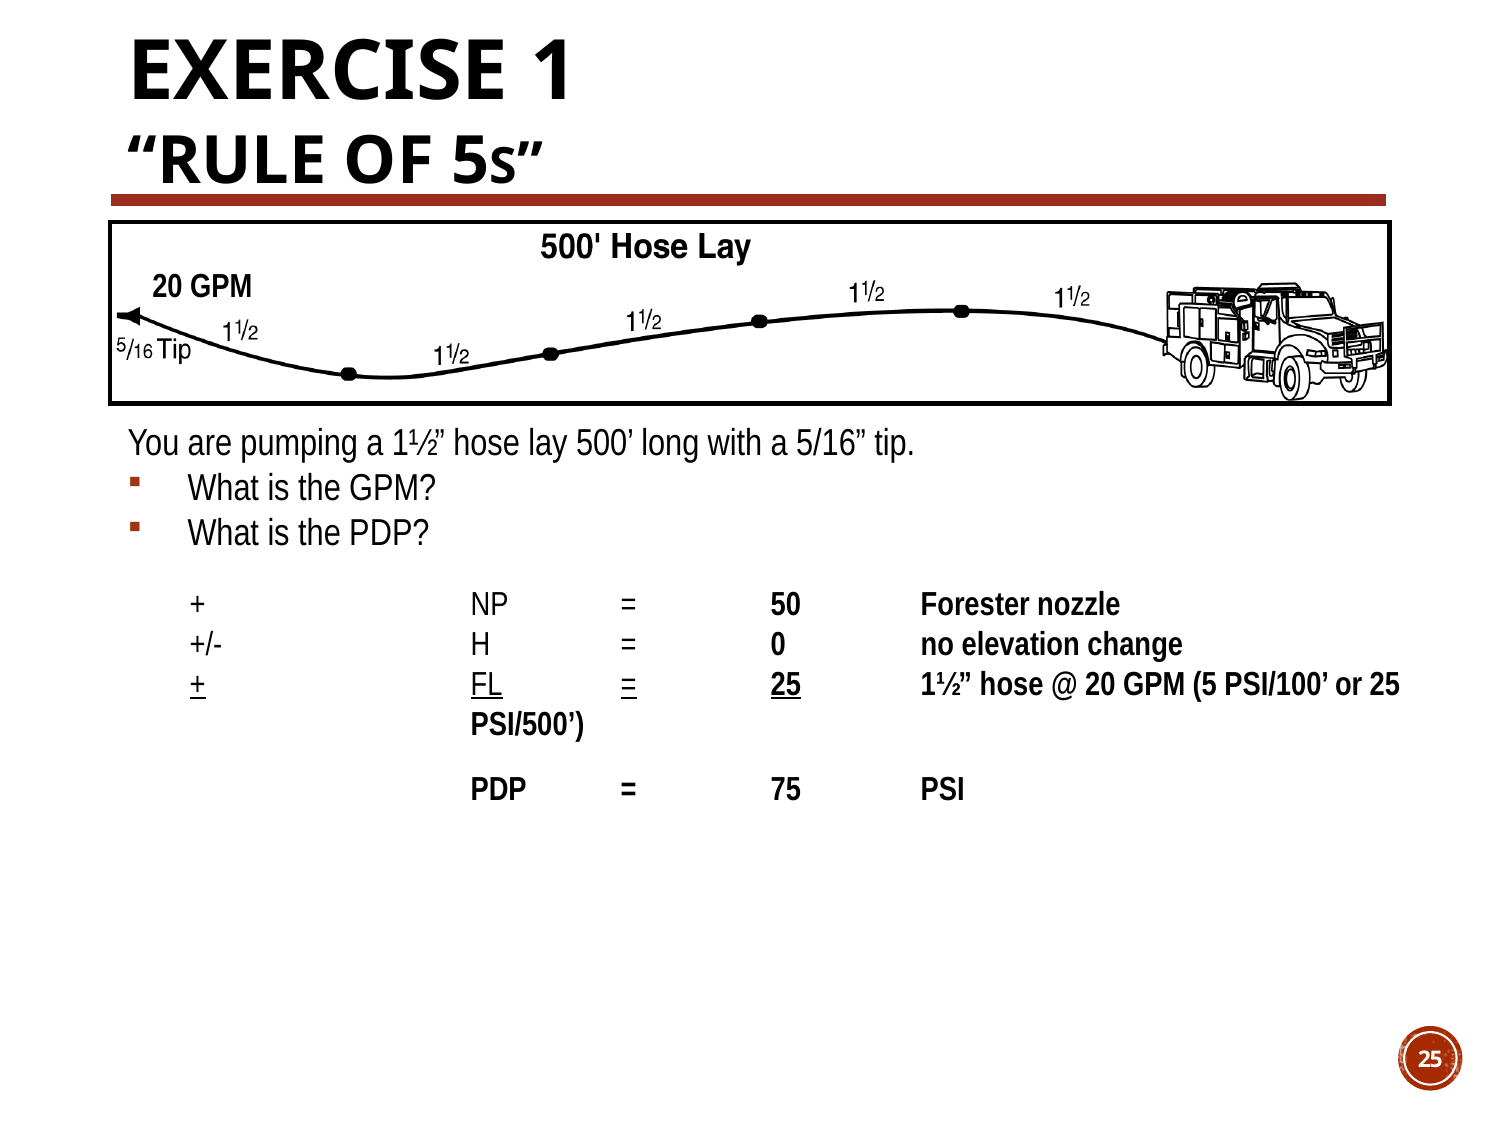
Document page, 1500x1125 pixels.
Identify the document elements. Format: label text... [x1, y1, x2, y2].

list You are pumping a 1½” hose lay 500’ long with a 5/16” tip. What is the GPM? What is the PDP? [112, 410, 1388, 838]
picture [112, 224, 1389, 402]
text_box + NP = 50 Forester nozzle +/- H = 0 no elevation change + FL = 25 1½” hose @ 20 GPM (5 PSI/100’ or 25 PSI/500’) PDP = 75 PSI [174, 575, 1438, 981]
title Exercise 1 “Rule of 5s” [112, 31, 1388, 182]
